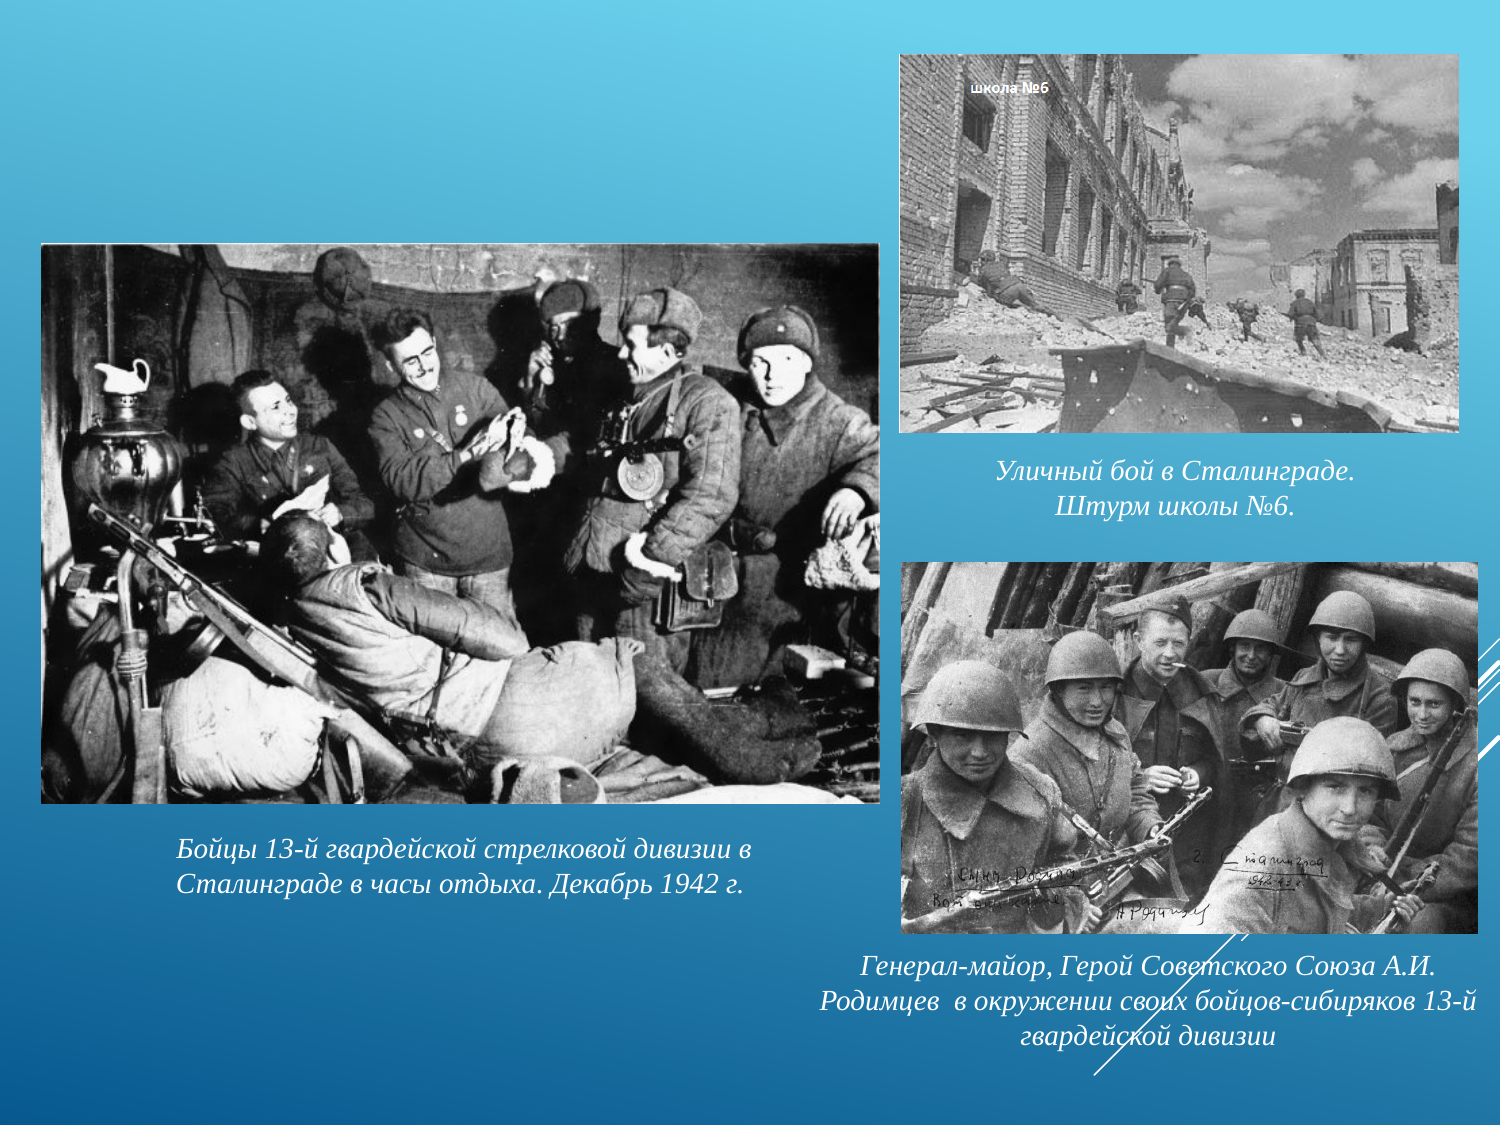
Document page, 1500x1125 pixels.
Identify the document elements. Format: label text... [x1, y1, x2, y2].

picture [901, 562, 1478, 934]
text_box Бойцы 13-й гвардейской стрелковой дивизии в Сталинграде в часы отдыха. Декабрь 1942 г. [85, 822, 836, 907]
text_box Генерал-майор, Герой Советского Союза А.И. Родимцев в окружении своих бойцов-сибиряков 13-й гвардейской дивизии [773, 938, 1500, 1059]
picture [40, 243, 881, 804]
picture [899, 54, 1459, 433]
text_box Уличный бой в Сталинграде. Штурм школы №6. [950, 444, 1400, 529]
